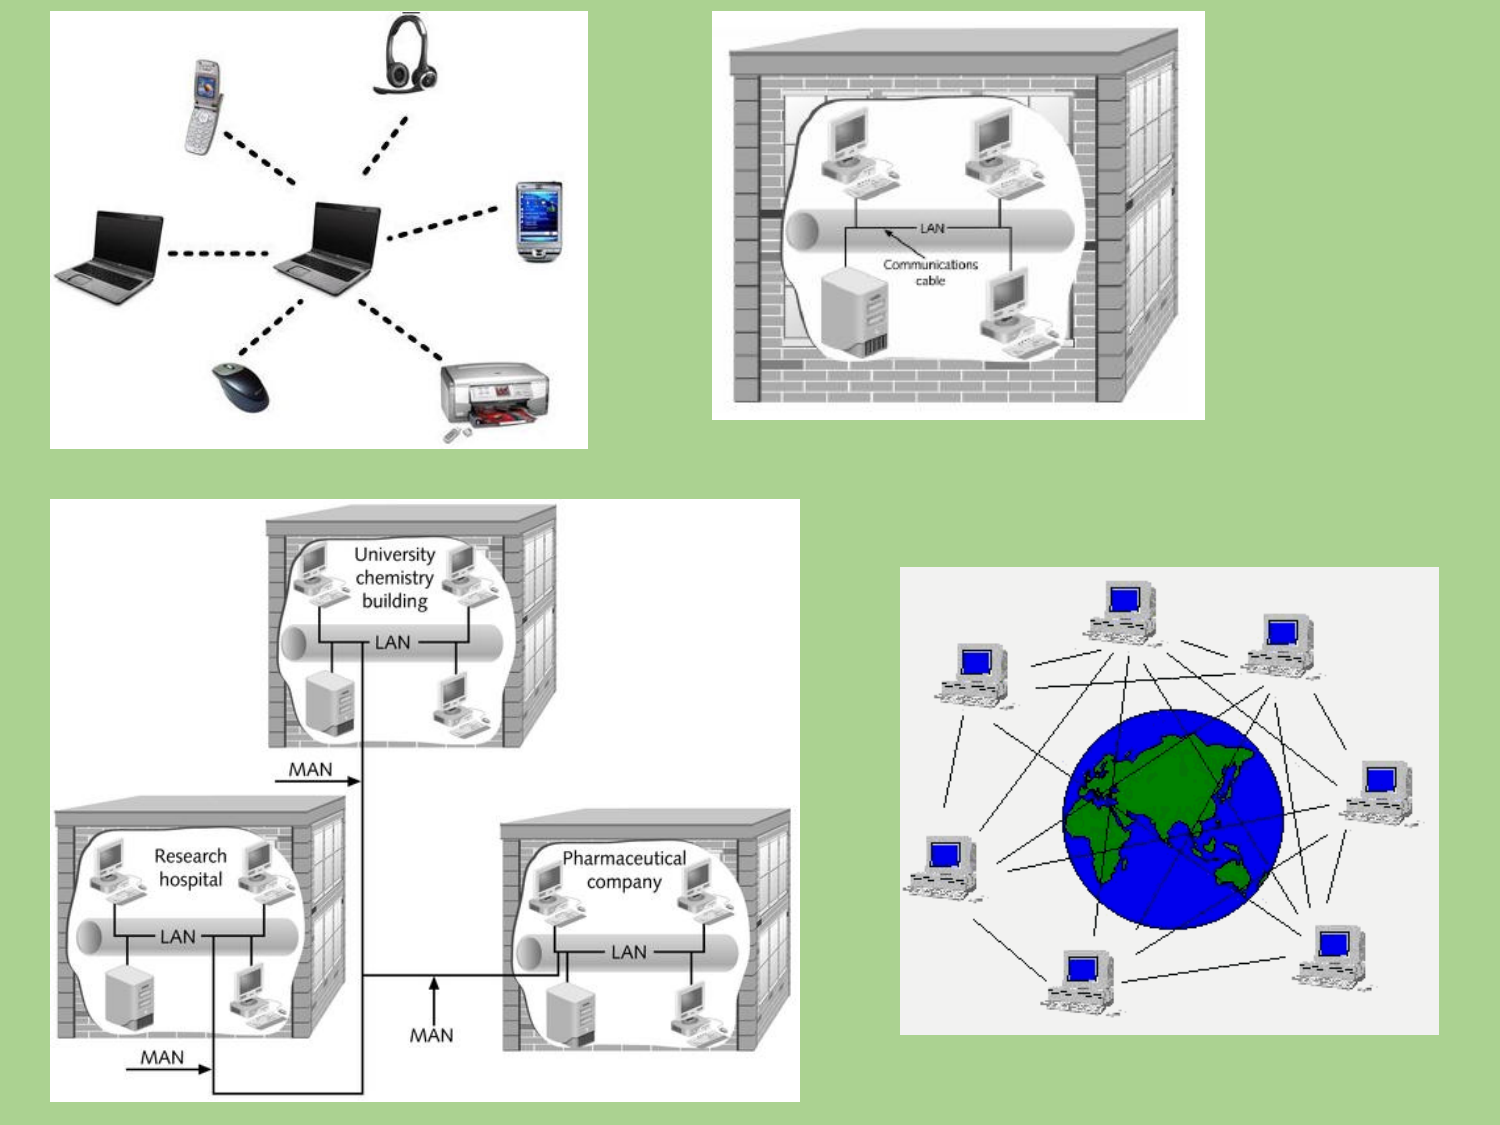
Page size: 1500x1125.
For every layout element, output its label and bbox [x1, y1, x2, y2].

picture [49, 11, 588, 449]
picture [49, 499, 800, 1102]
picture [899, 567, 1439, 1035]
picture [712, 11, 1205, 420]
